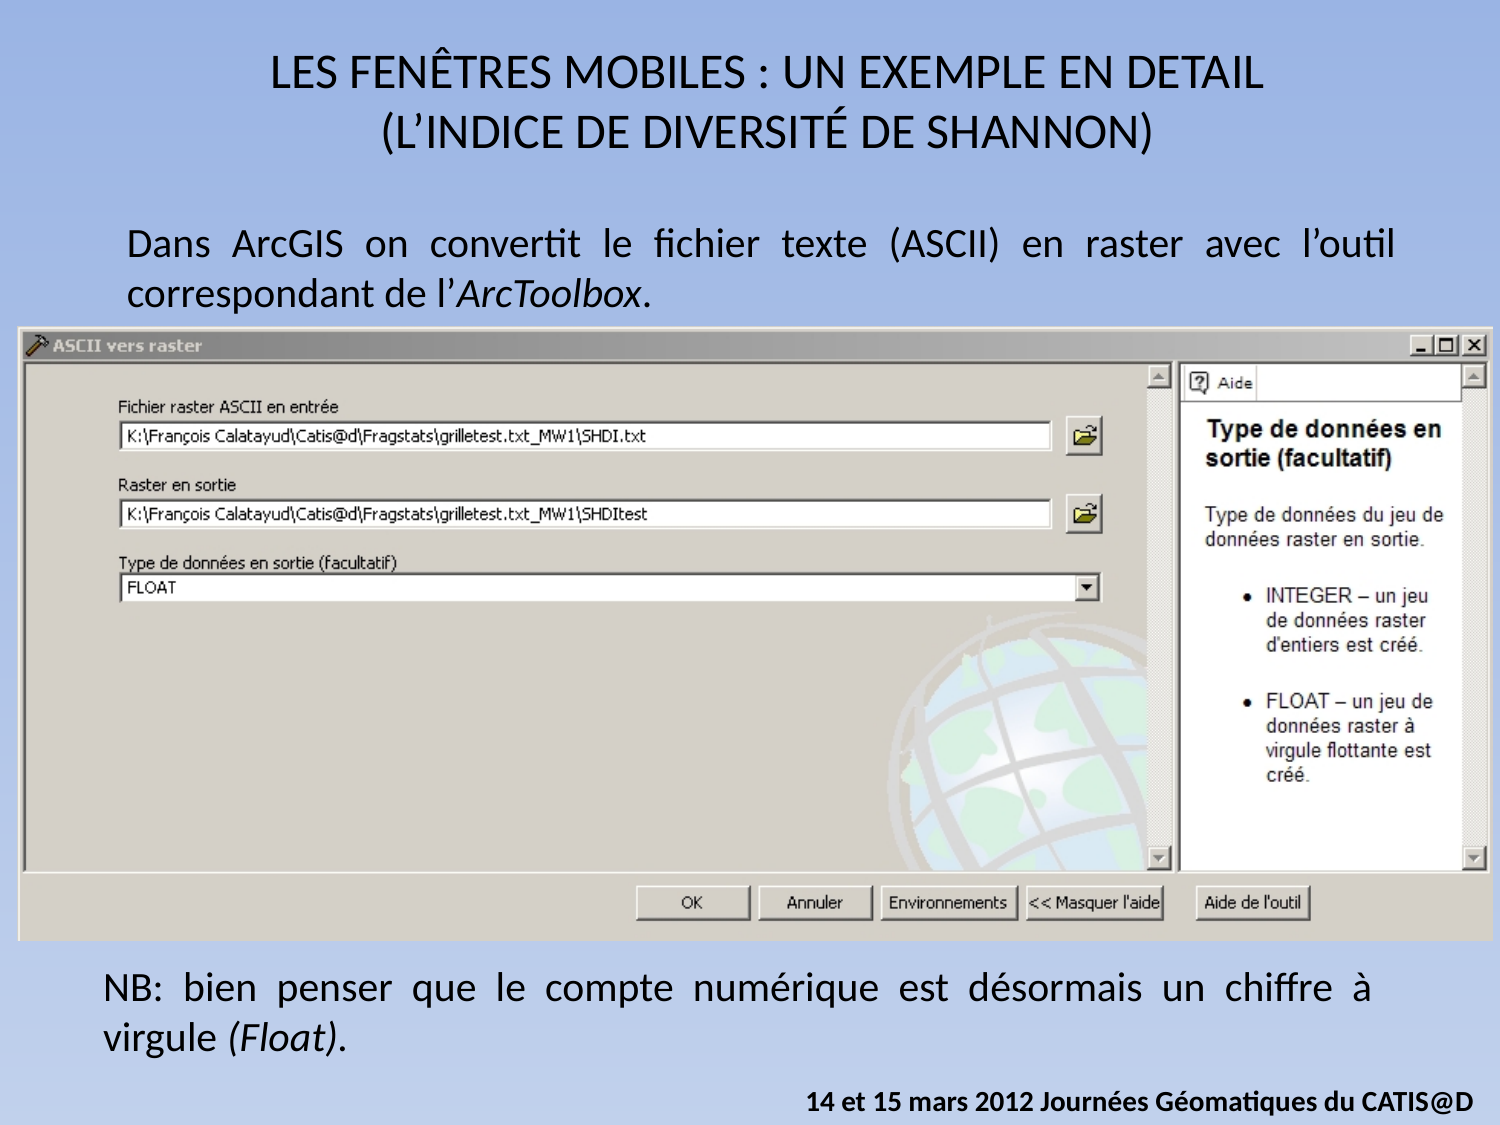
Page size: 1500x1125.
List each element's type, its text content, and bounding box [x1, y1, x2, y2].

picture [17, 326, 1493, 941]
text_box 14 et 15 mars 2012 Journées Géomatiques du CATIS@D [785, 1074, 1495, 1125]
text_box LES FENÊTRES MOBILES : UN EXEMPLE EN DETAIL (L’INDICE DE DIVERSITÉ DE SHANNON) [218, 30, 1317, 166]
text_box Dans ArcGIS on convertit le fichier texte (ASCII) en raster avec l’outil correspondant de l’ArcToolbox. [112, 208, 1412, 323]
text_box NB: bien penser que le compte numérique est désormais un chiffre à virgule (Float). [88, 952, 1388, 1068]
